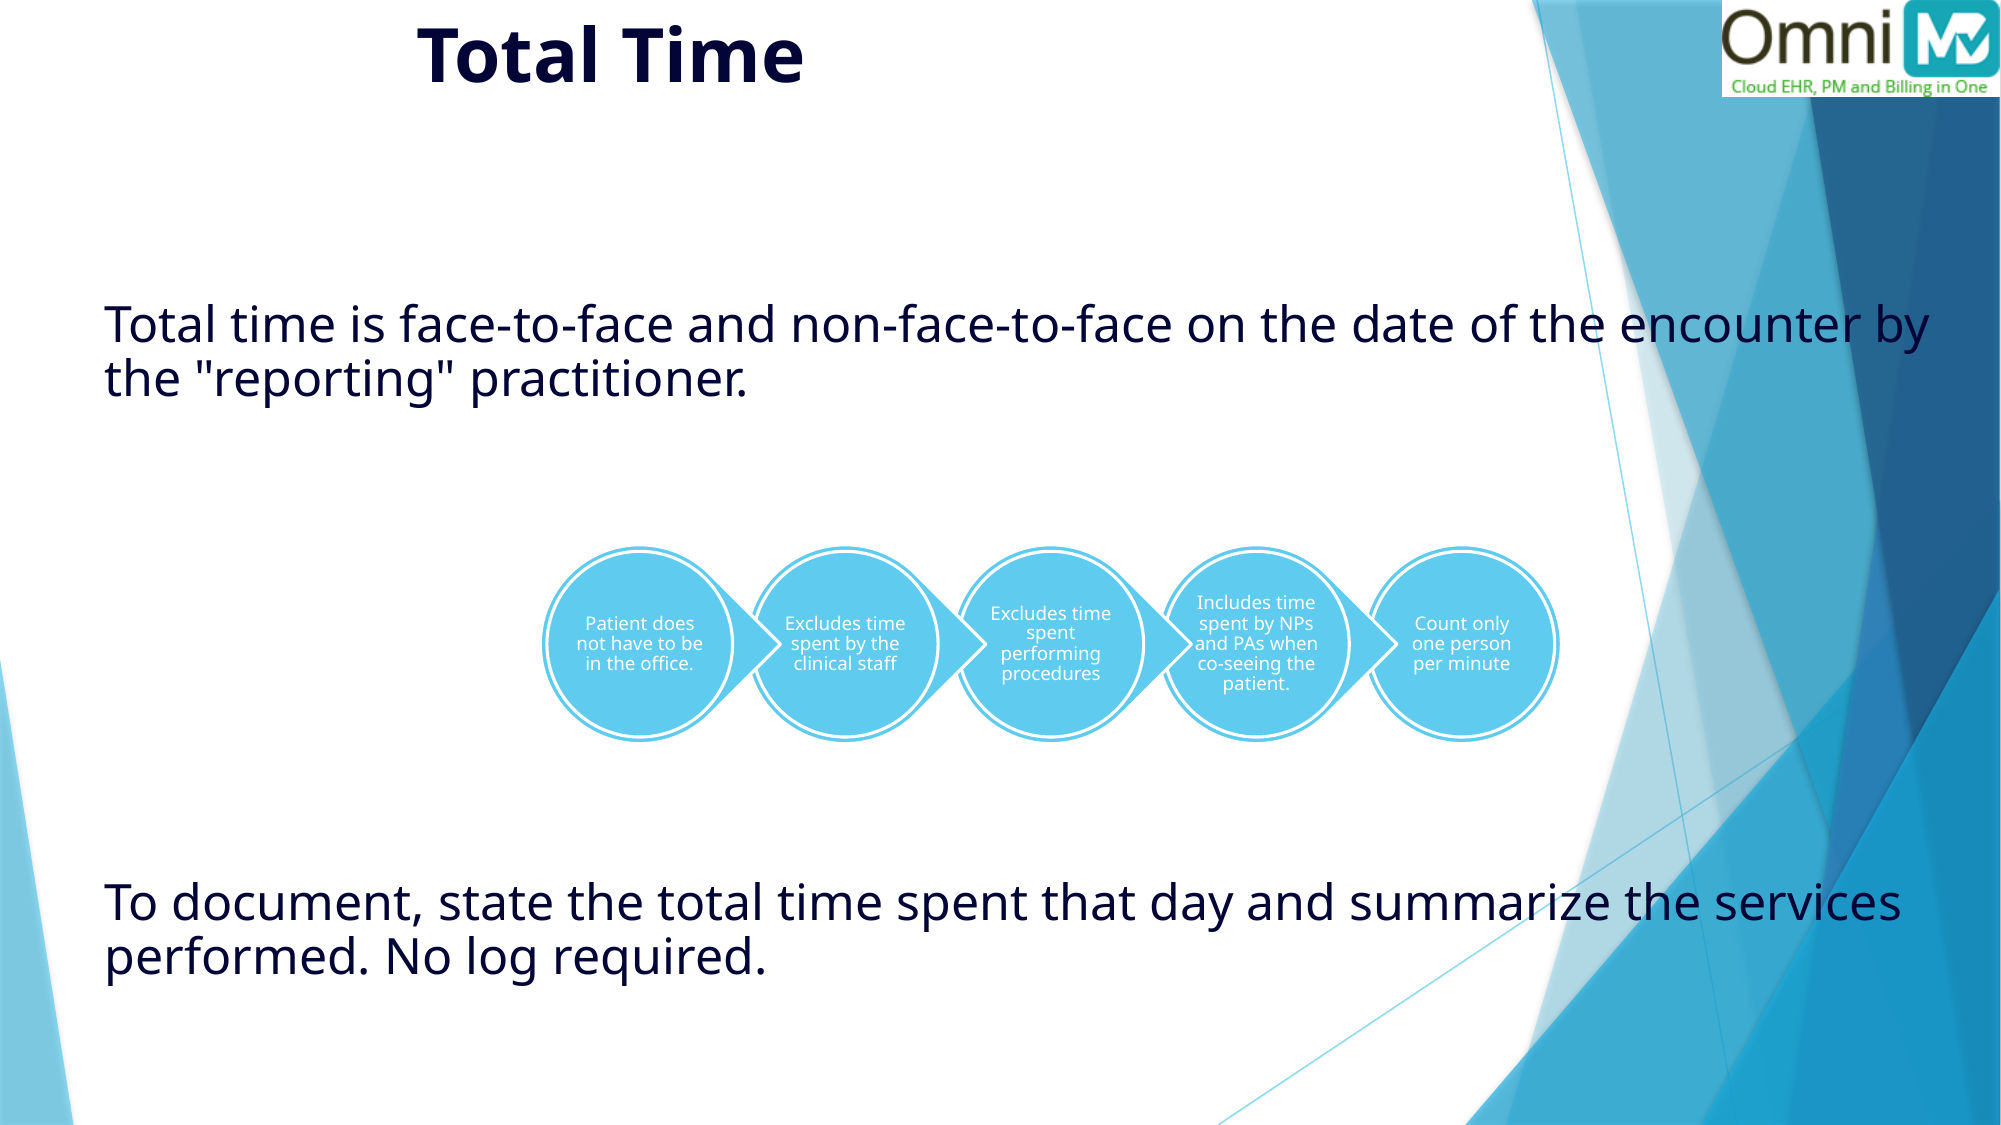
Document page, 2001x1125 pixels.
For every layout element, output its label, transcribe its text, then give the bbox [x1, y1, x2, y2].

text_box To document, state the total time spent that day and summarize the services performed. No log required. [89, 845, 2000, 1018]
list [63, 469, 1998, 820]
picture [1722, 0, 2000, 97]
text_box Total time is face-to-face and non-face-to-face on the date of the encounter by the "reporting" practitioner. [89, 266, 1997, 440]
title Total Time [401, 0, 2000, 267]
